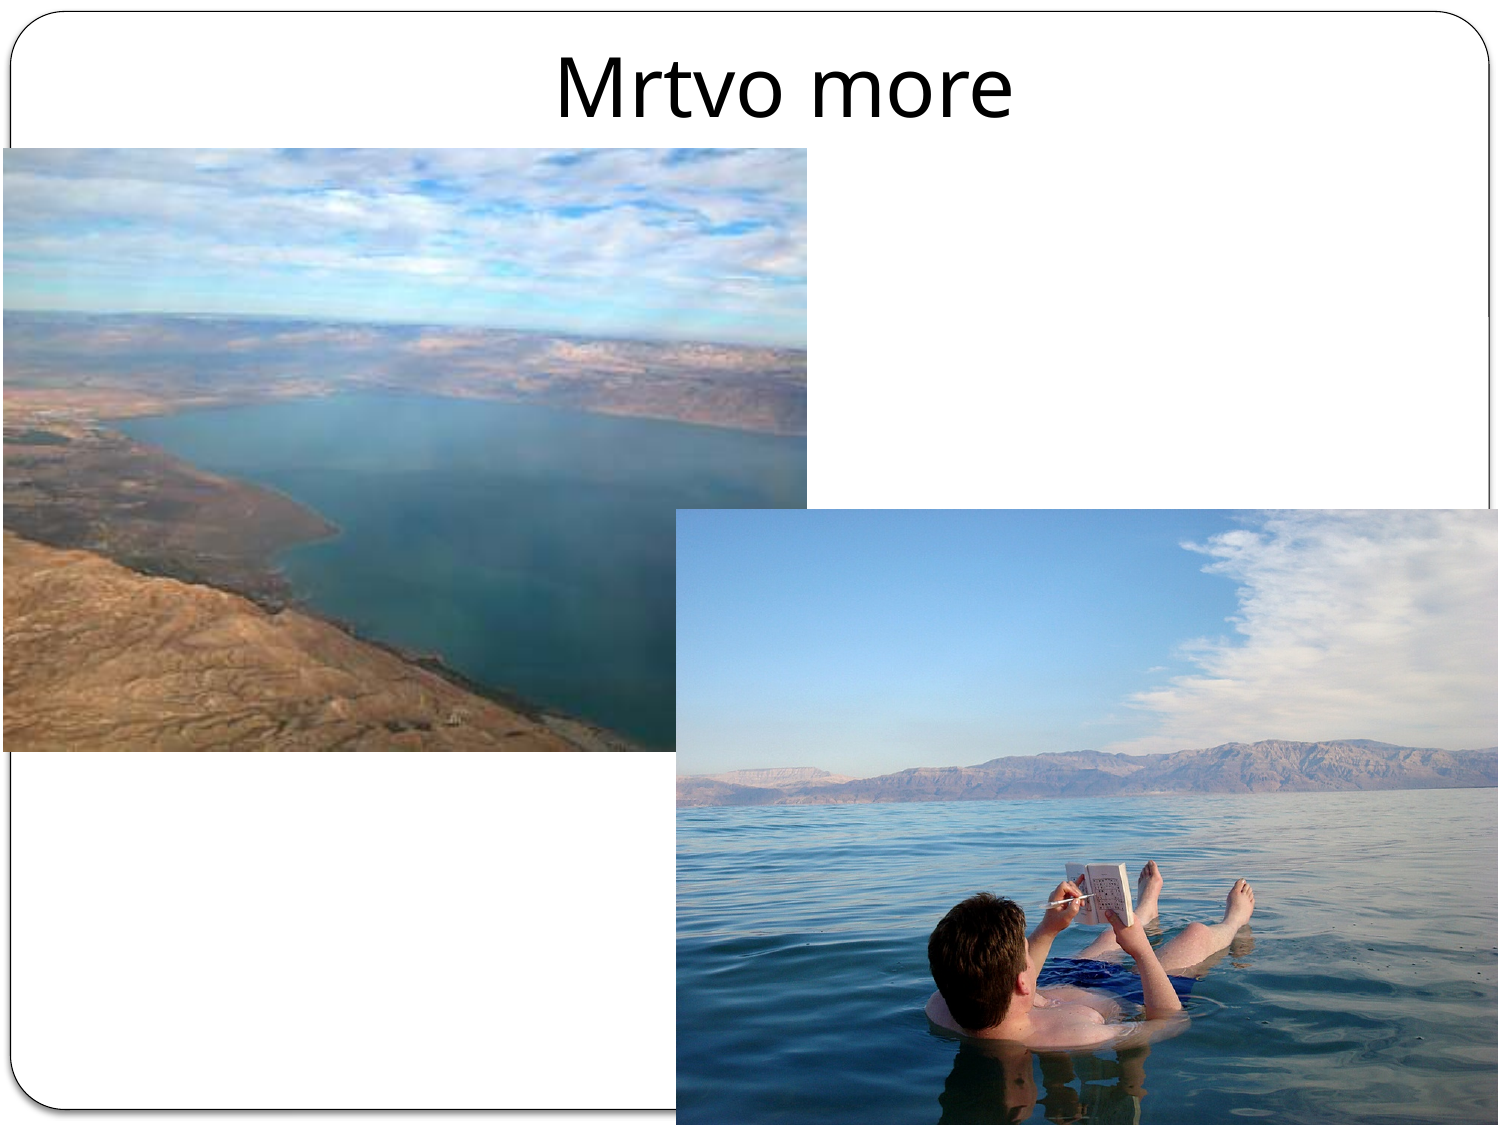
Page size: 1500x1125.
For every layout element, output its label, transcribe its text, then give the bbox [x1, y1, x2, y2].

title Mrtvo more [147, 19, 1423, 149]
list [2, 148, 807, 752]
picture [675, 508, 1498, 1125]
